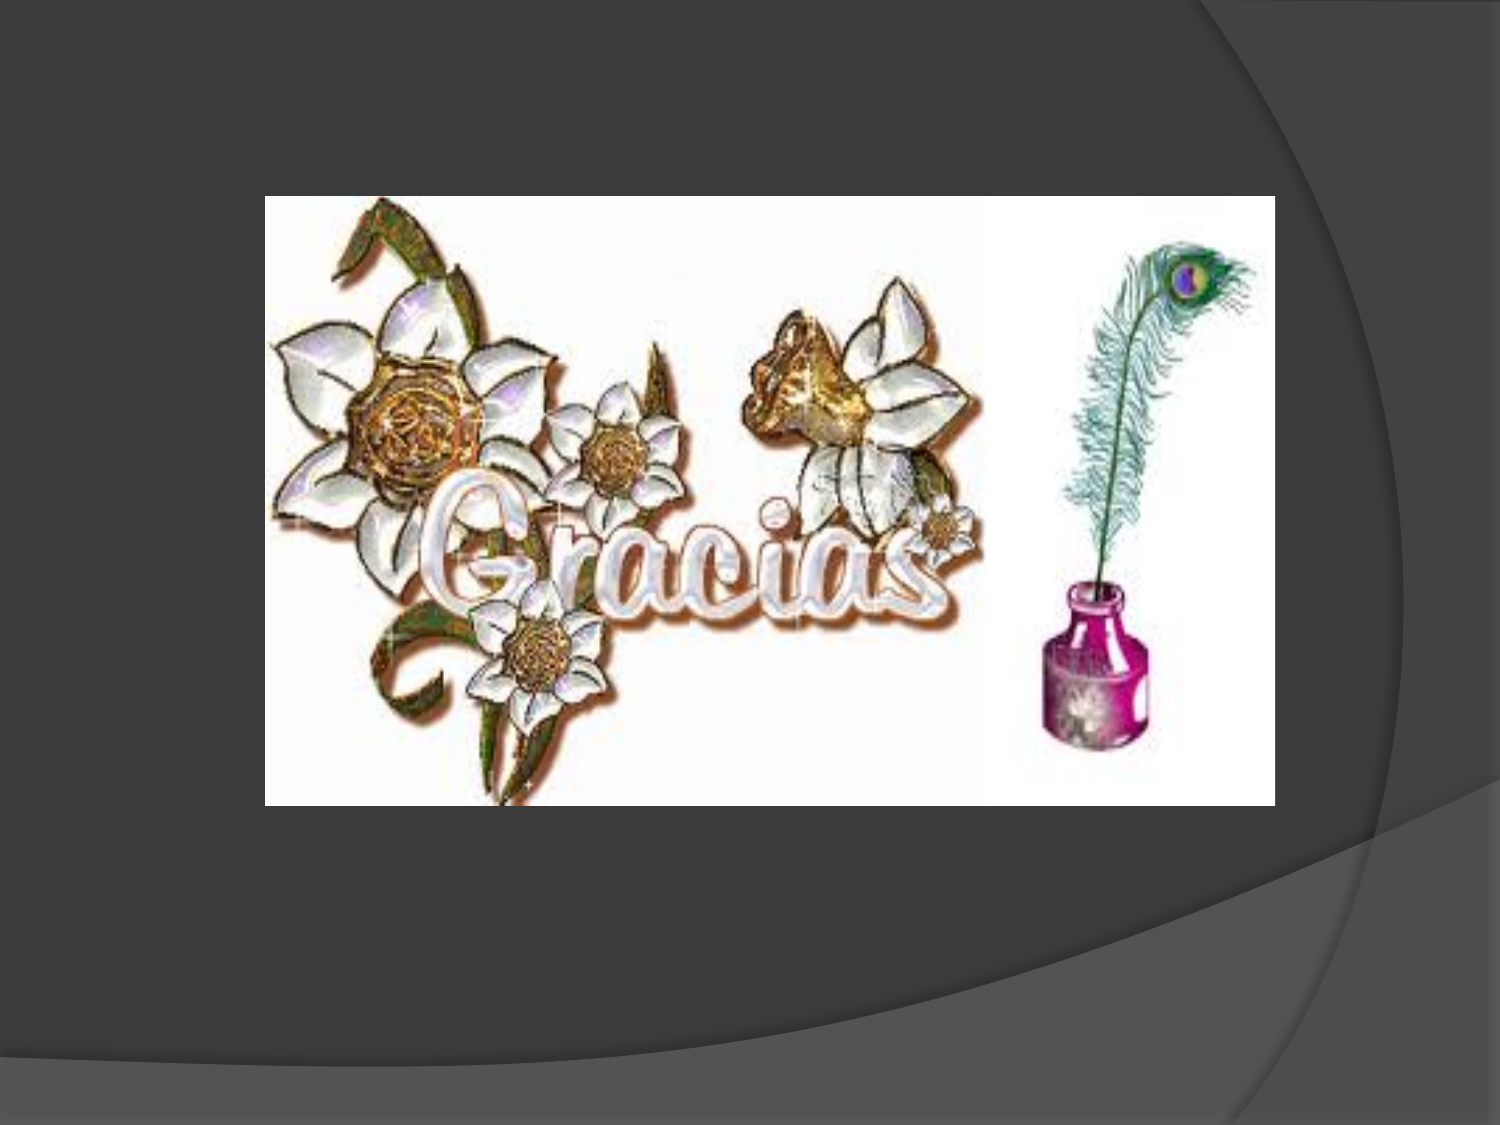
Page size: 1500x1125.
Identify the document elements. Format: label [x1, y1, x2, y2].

picture [265, 195, 977, 806]
picture [985, 195, 1276, 806]
